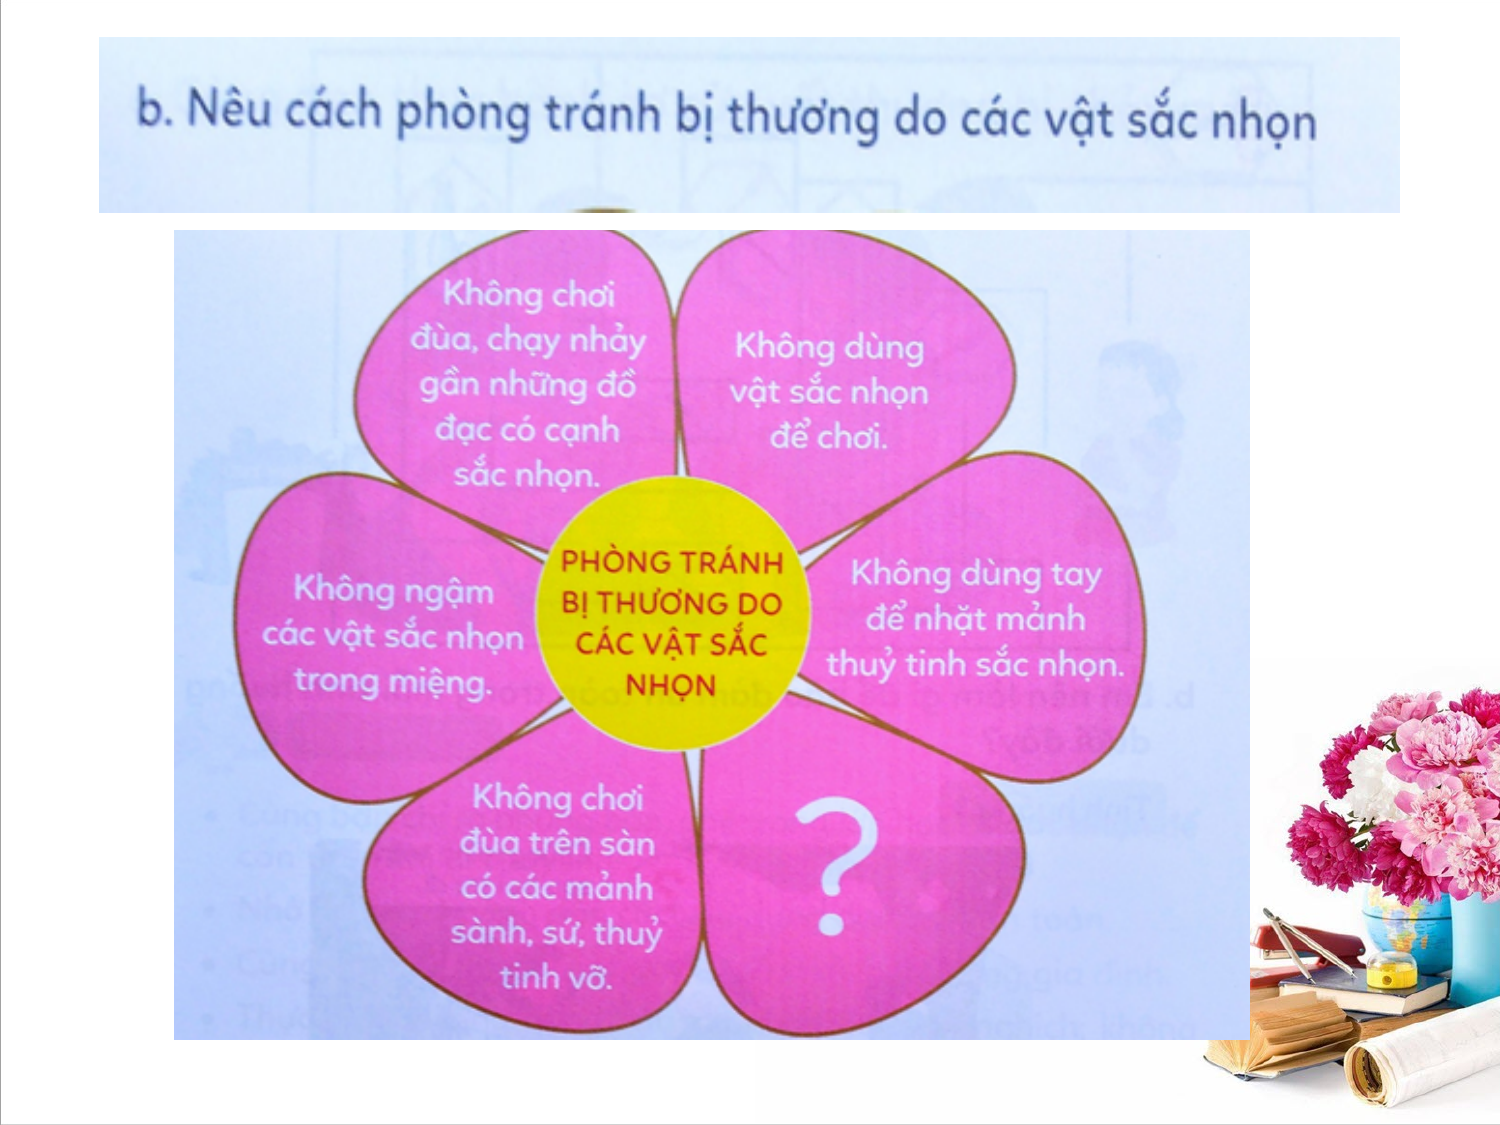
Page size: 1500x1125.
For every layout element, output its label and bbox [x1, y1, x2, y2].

picture [0, 0, 1500, 1125]
list [99, 37, 1401, 213]
